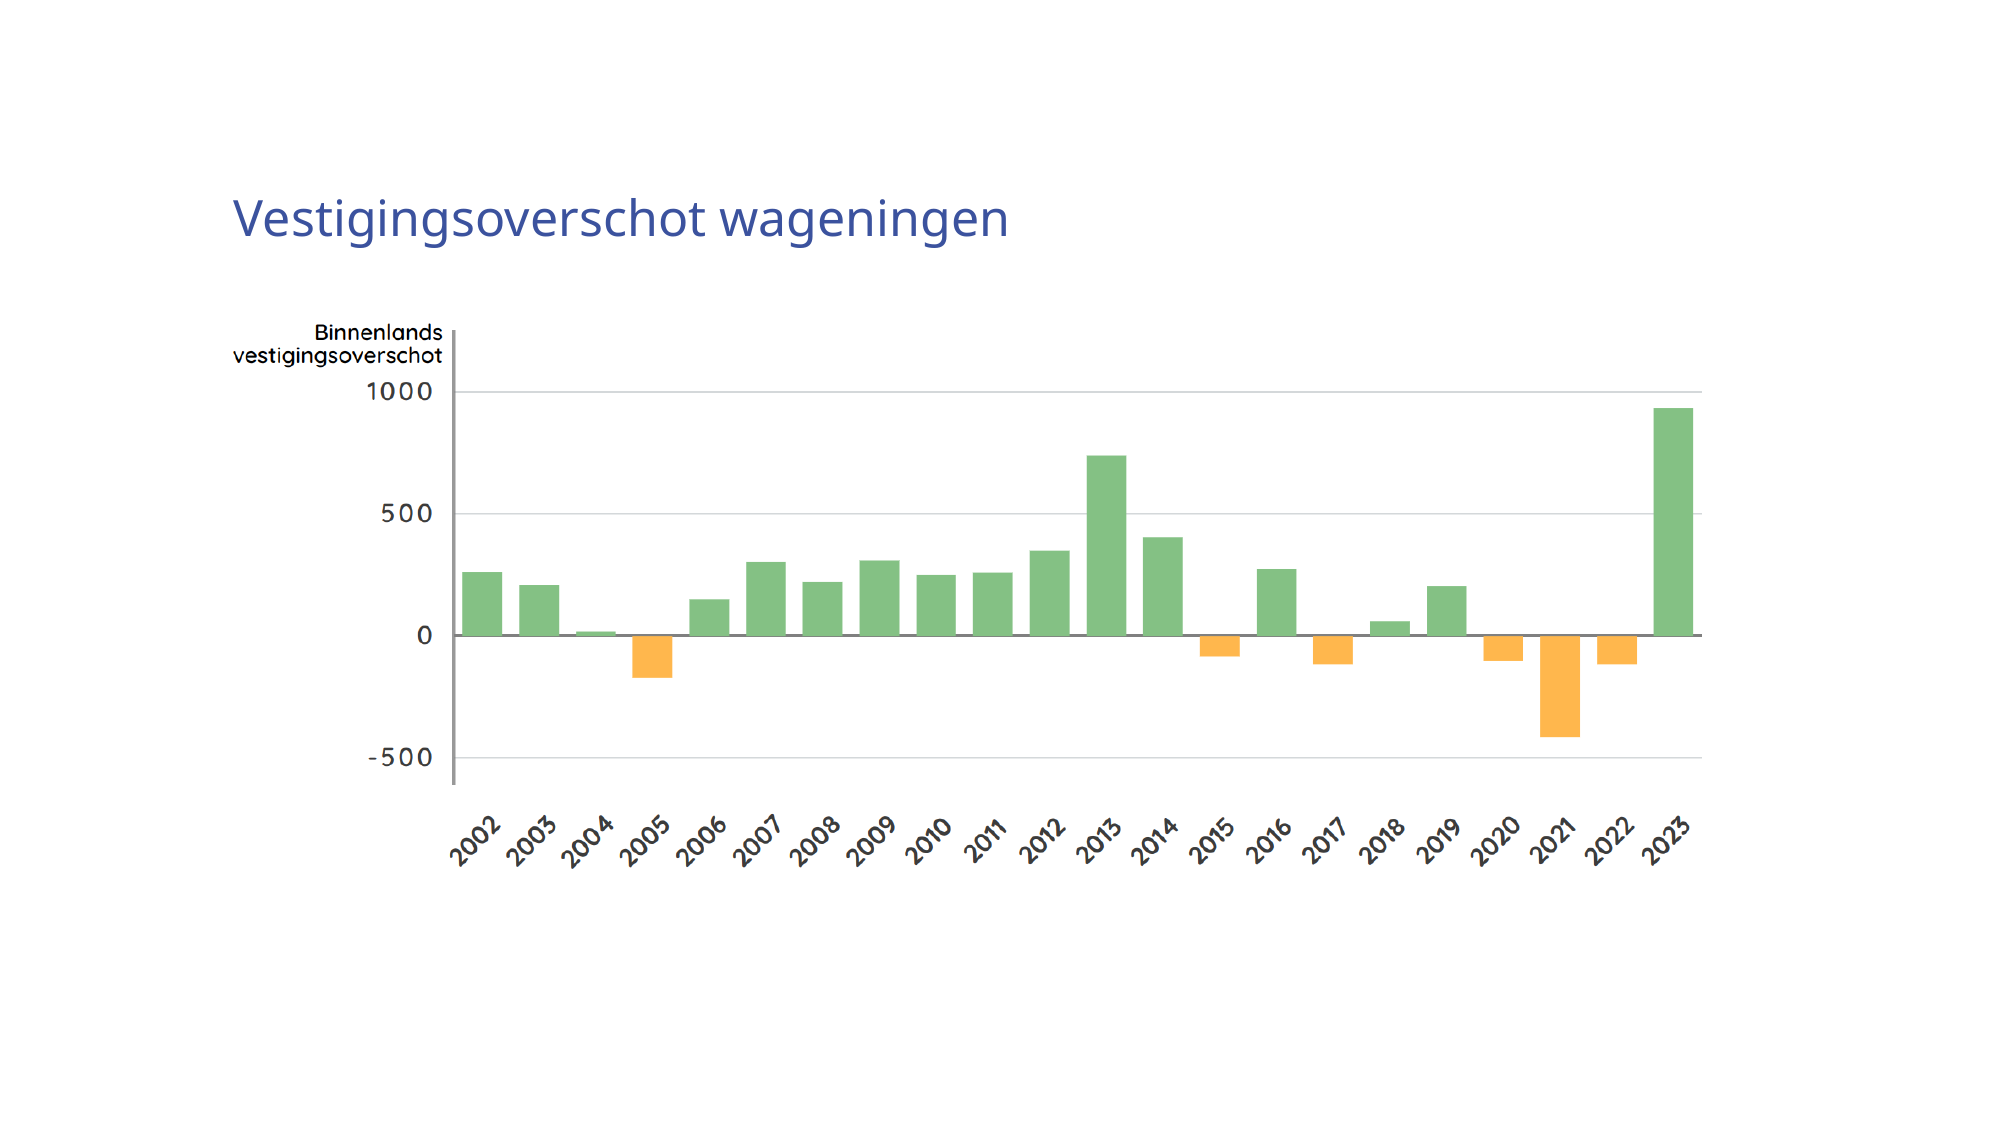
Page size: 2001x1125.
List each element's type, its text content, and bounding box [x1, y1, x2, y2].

text_box Vestigingsoverschot wageningen [219, 164, 1695, 255]
picture [224, 299, 1726, 898]
